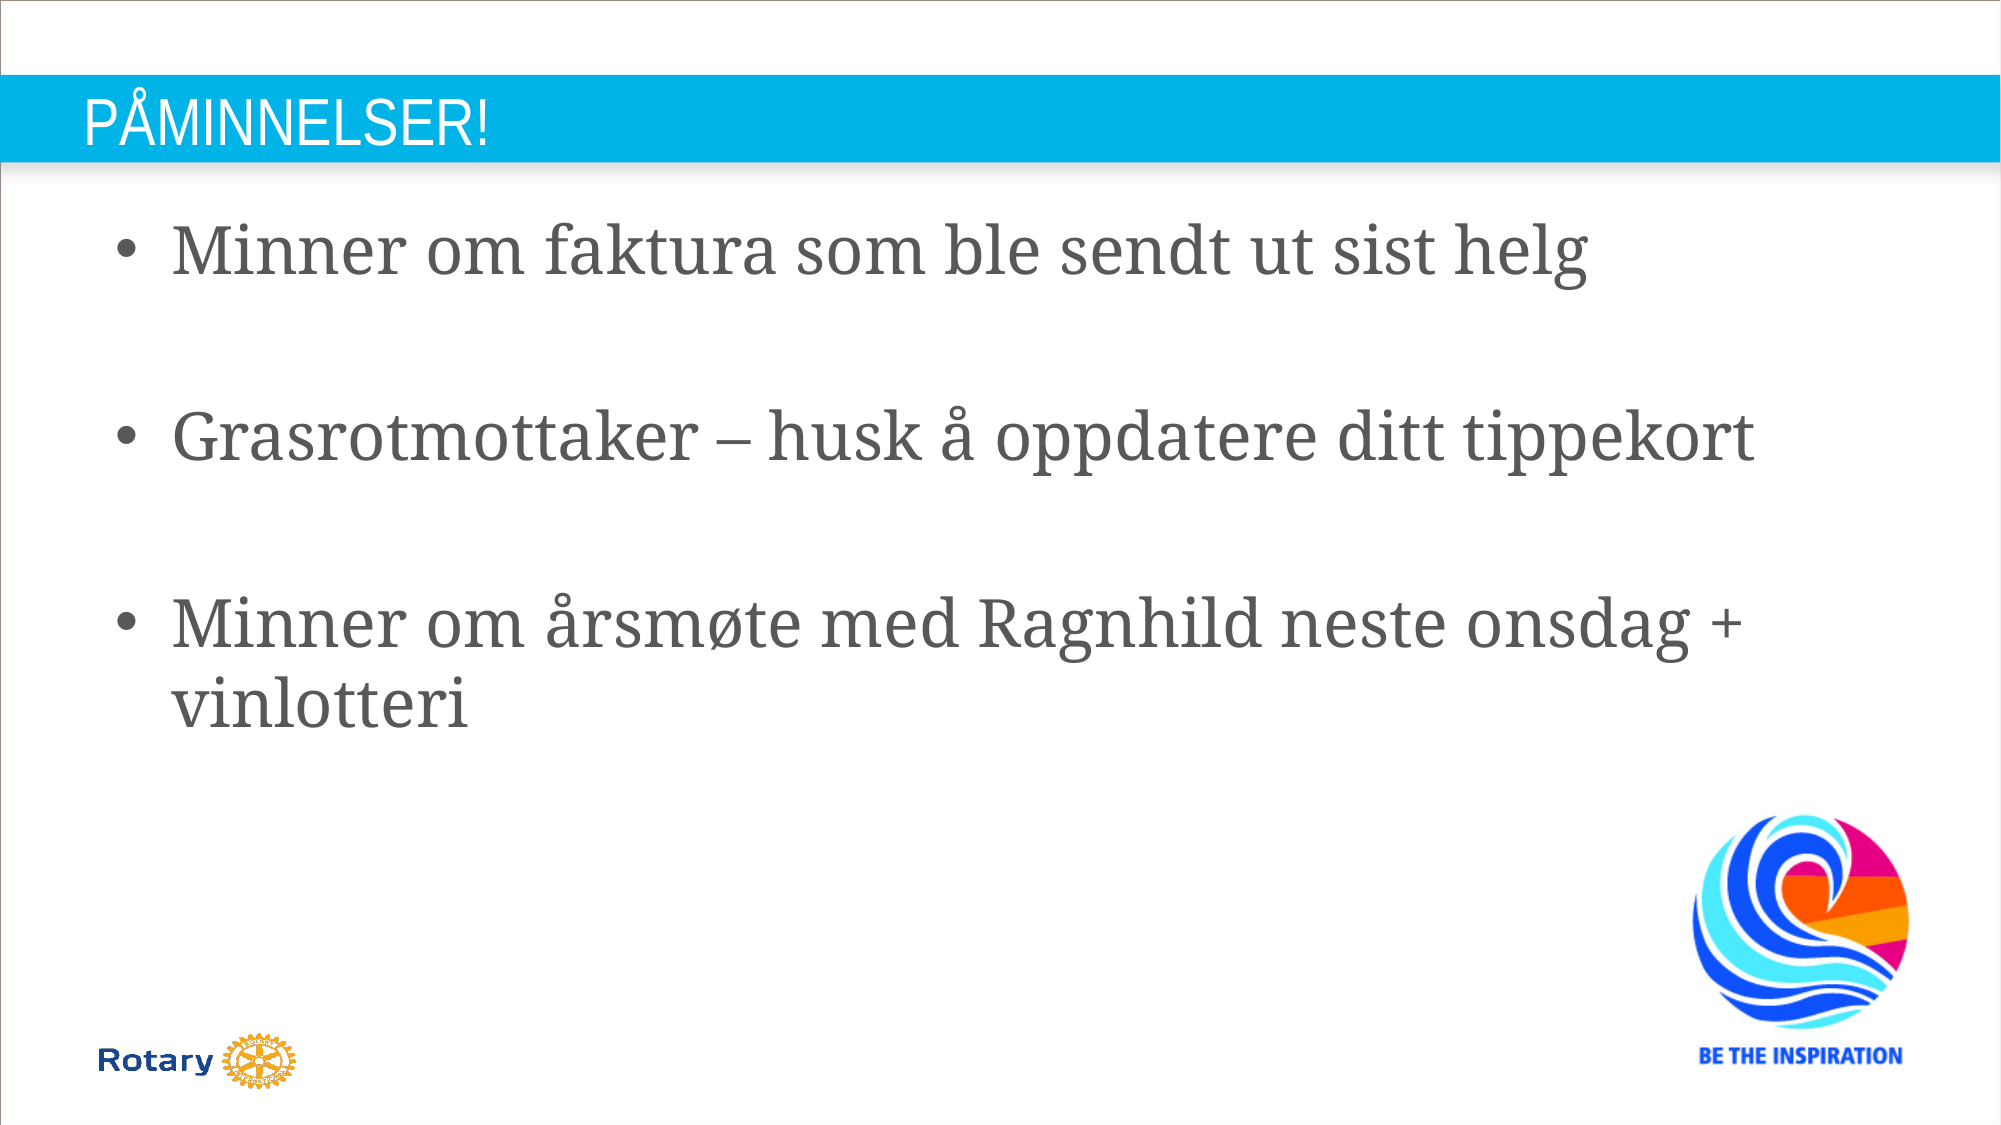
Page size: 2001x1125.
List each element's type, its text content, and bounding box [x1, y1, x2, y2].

title PÅMINNELSER! [83, 75, 2000, 163]
picture [1654, 796, 1947, 1088]
picture [99, 1033, 296, 1089]
list Minner om faktura som ble sendt ut sist helg Grasrotmottaker – husk å oppdatere ditt tippekort Minner om årsmøte med Ragnhild neste onsdag + vinlotteri [99, 200, 1900, 943]
